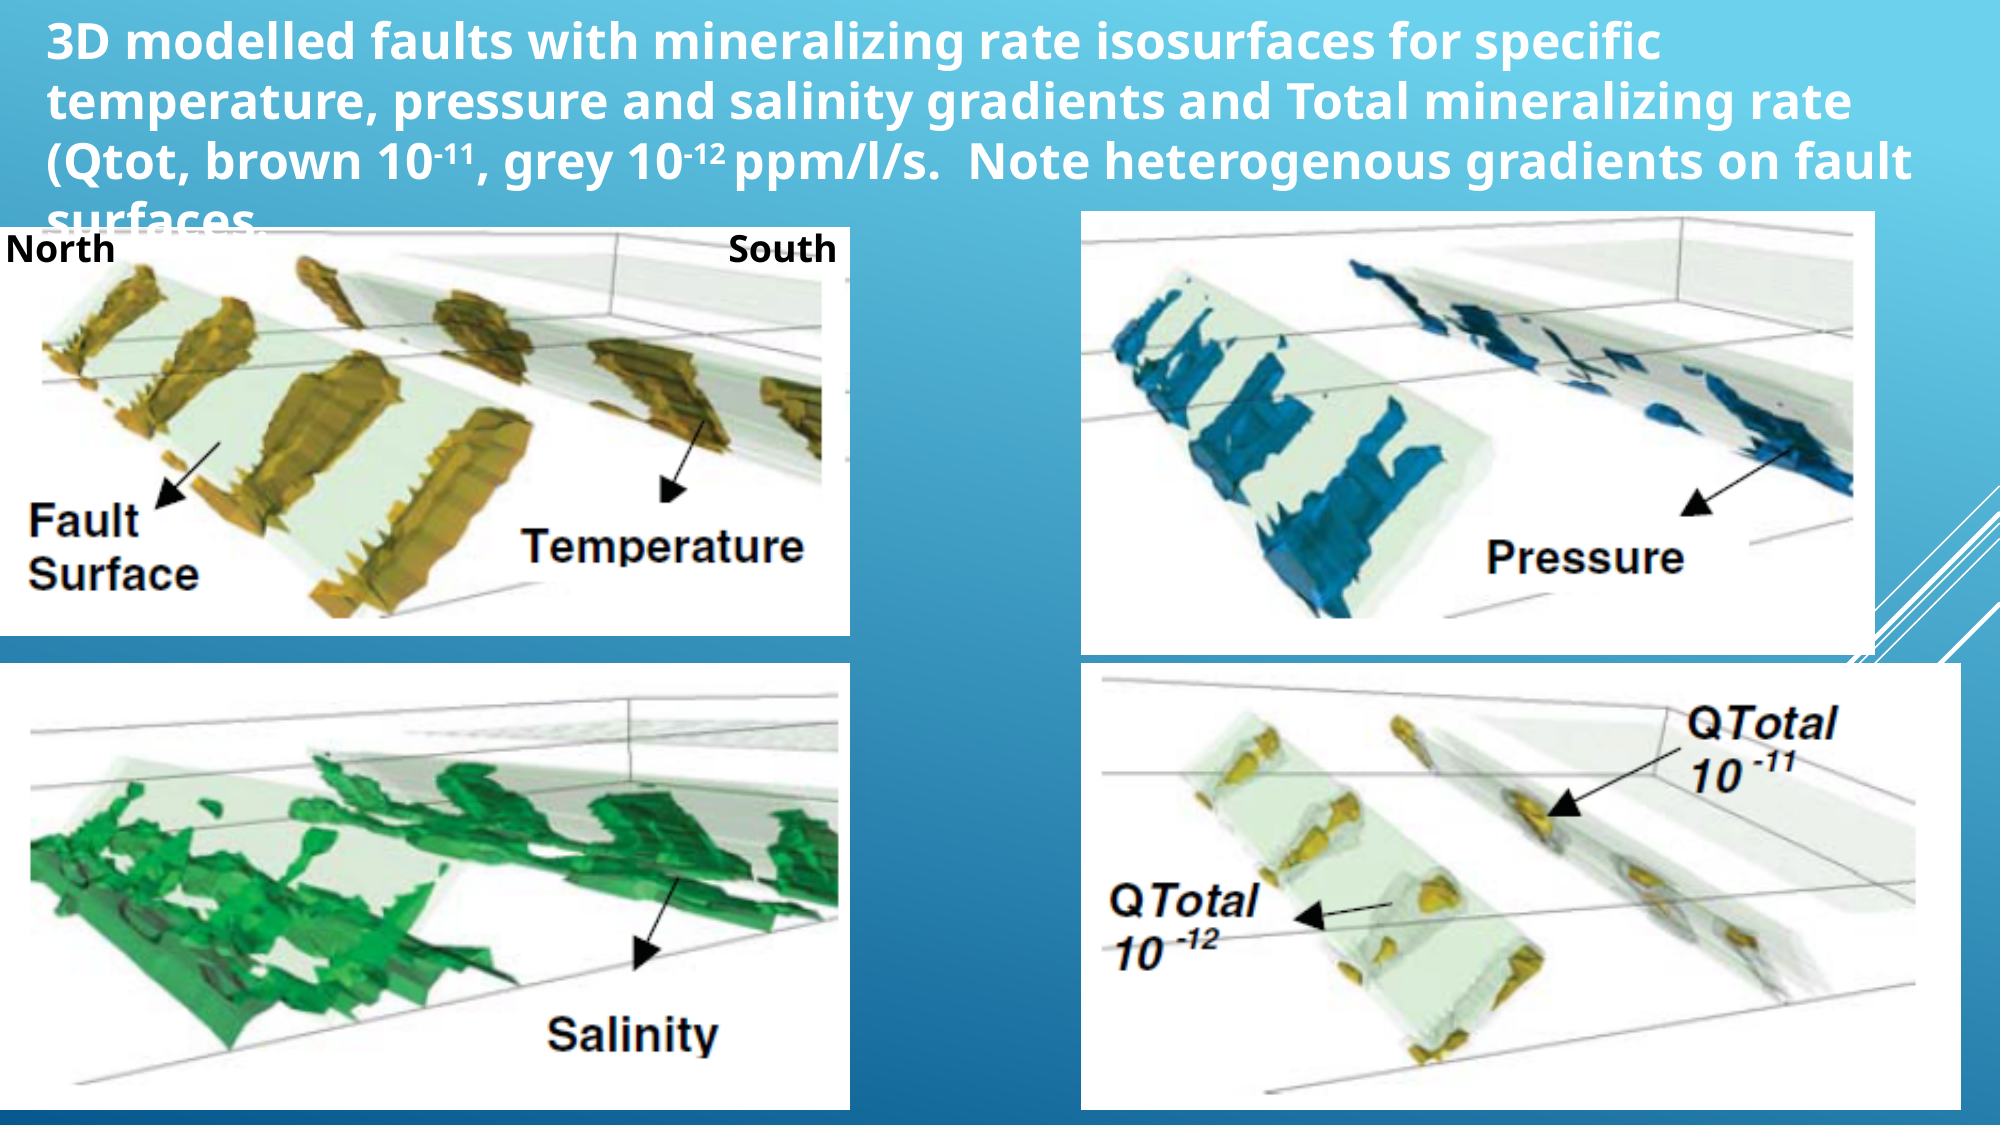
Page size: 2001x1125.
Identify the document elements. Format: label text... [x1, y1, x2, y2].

picture [1081, 211, 1876, 655]
picture [1081, 663, 1962, 1111]
text_box 3D modelled faults with mineralizing rate isosurfaces for specific temperature, pressure and salinity gradients and Total mineralizing rate (Qtot, brown 10-11, grey 10-12 ppm/l/s. Note heterogenous gradients on fault surfaces. [31, 2, 1969, 257]
text_box North [0, 217, 132, 227]
picture [0, 227, 850, 636]
picture [0, 663, 850, 1111]
text_box South [713, 217, 853, 278]
